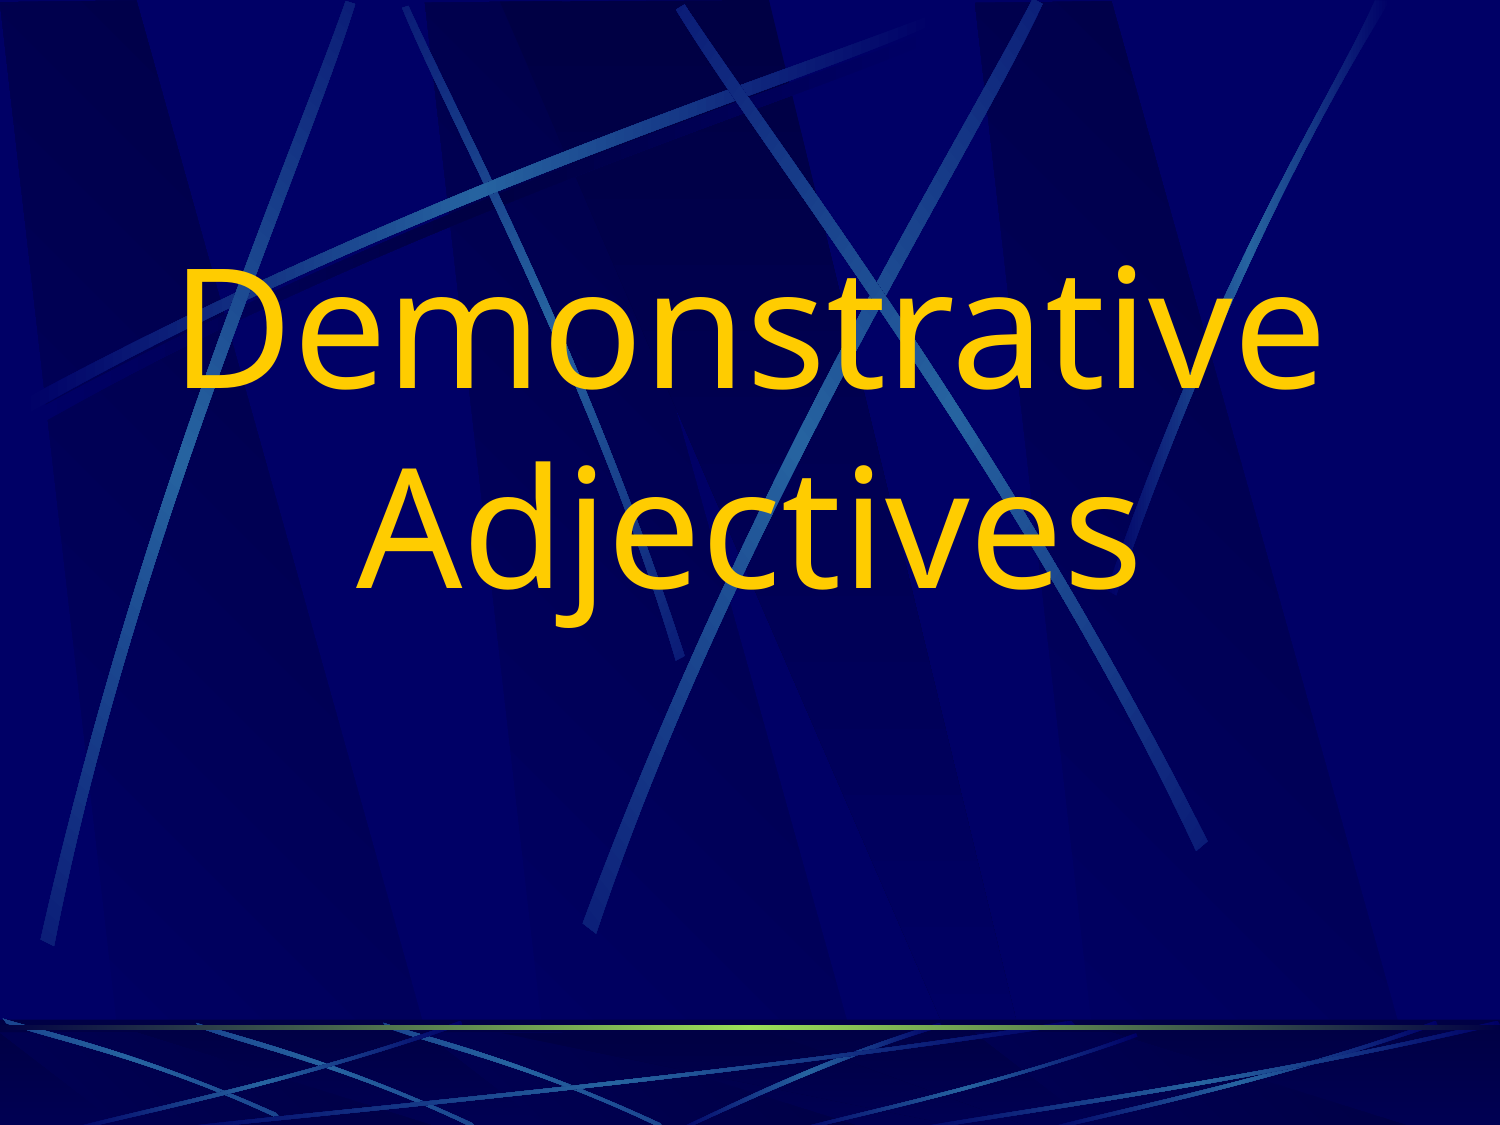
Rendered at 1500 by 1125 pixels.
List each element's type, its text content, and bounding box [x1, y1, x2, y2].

title Demonstrative Adjectives [112, 212, 1388, 632]
